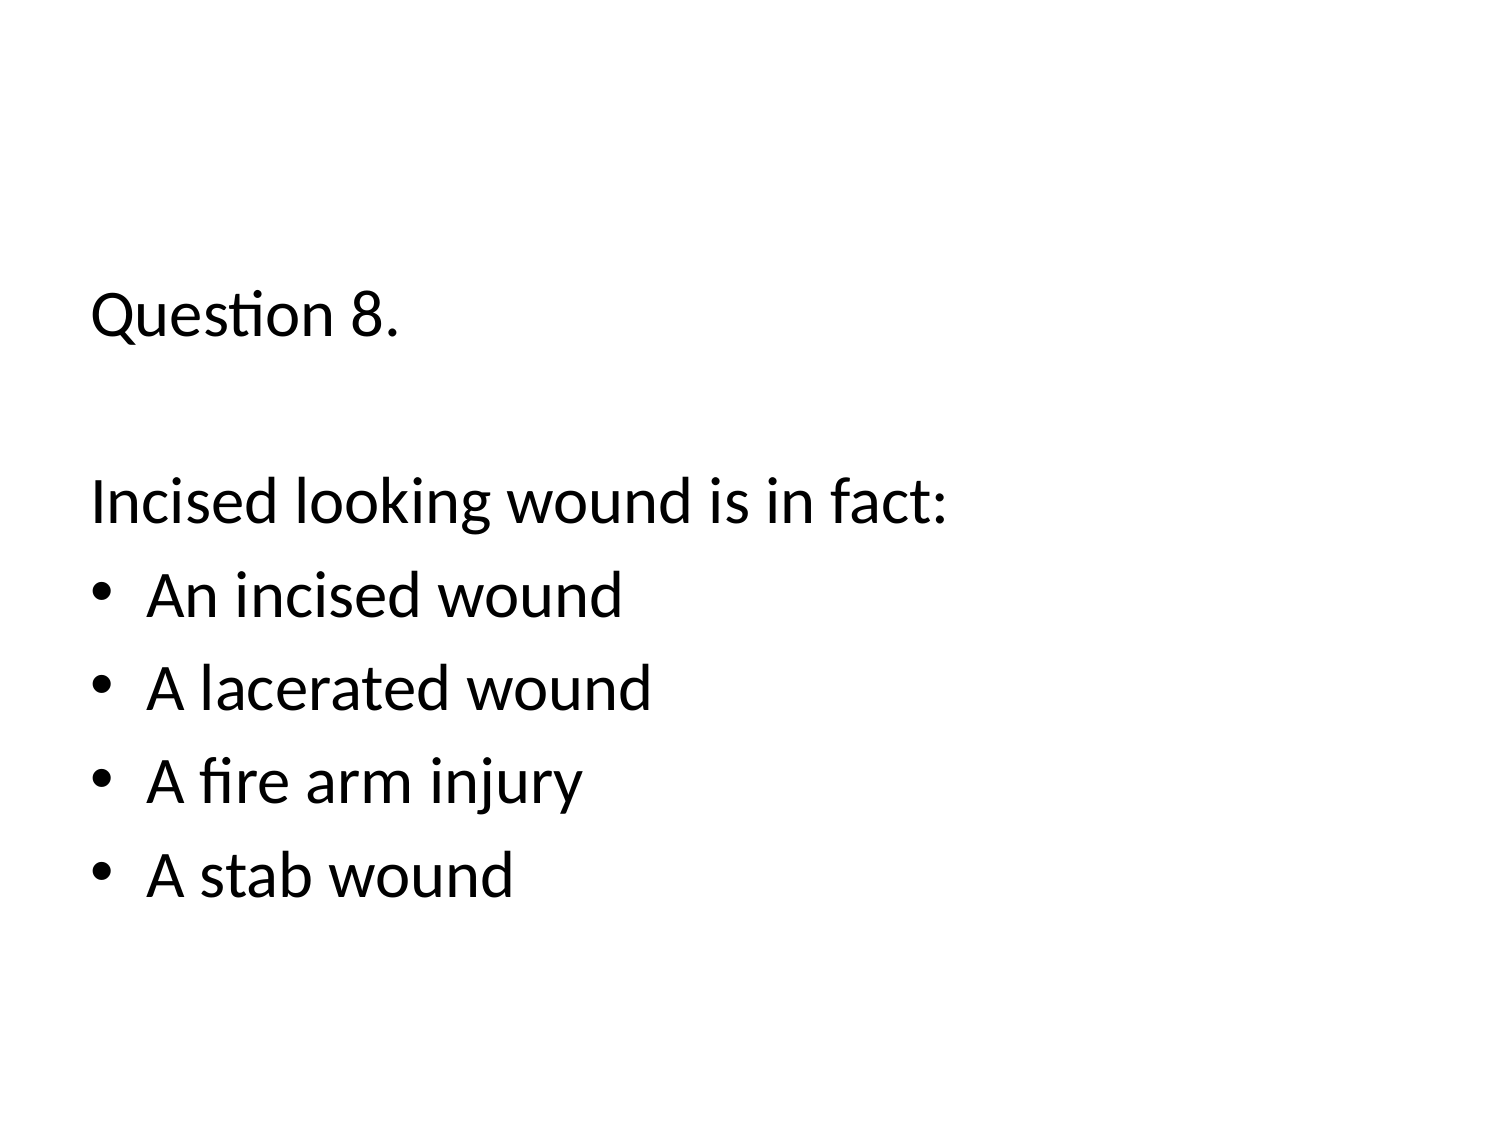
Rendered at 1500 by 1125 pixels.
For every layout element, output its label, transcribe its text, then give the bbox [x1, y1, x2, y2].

list Question 8. Incised looking wound is in fact: An incised wound A lacerated wound A fire arm injury A stab wound [75, 262, 1425, 1005]
